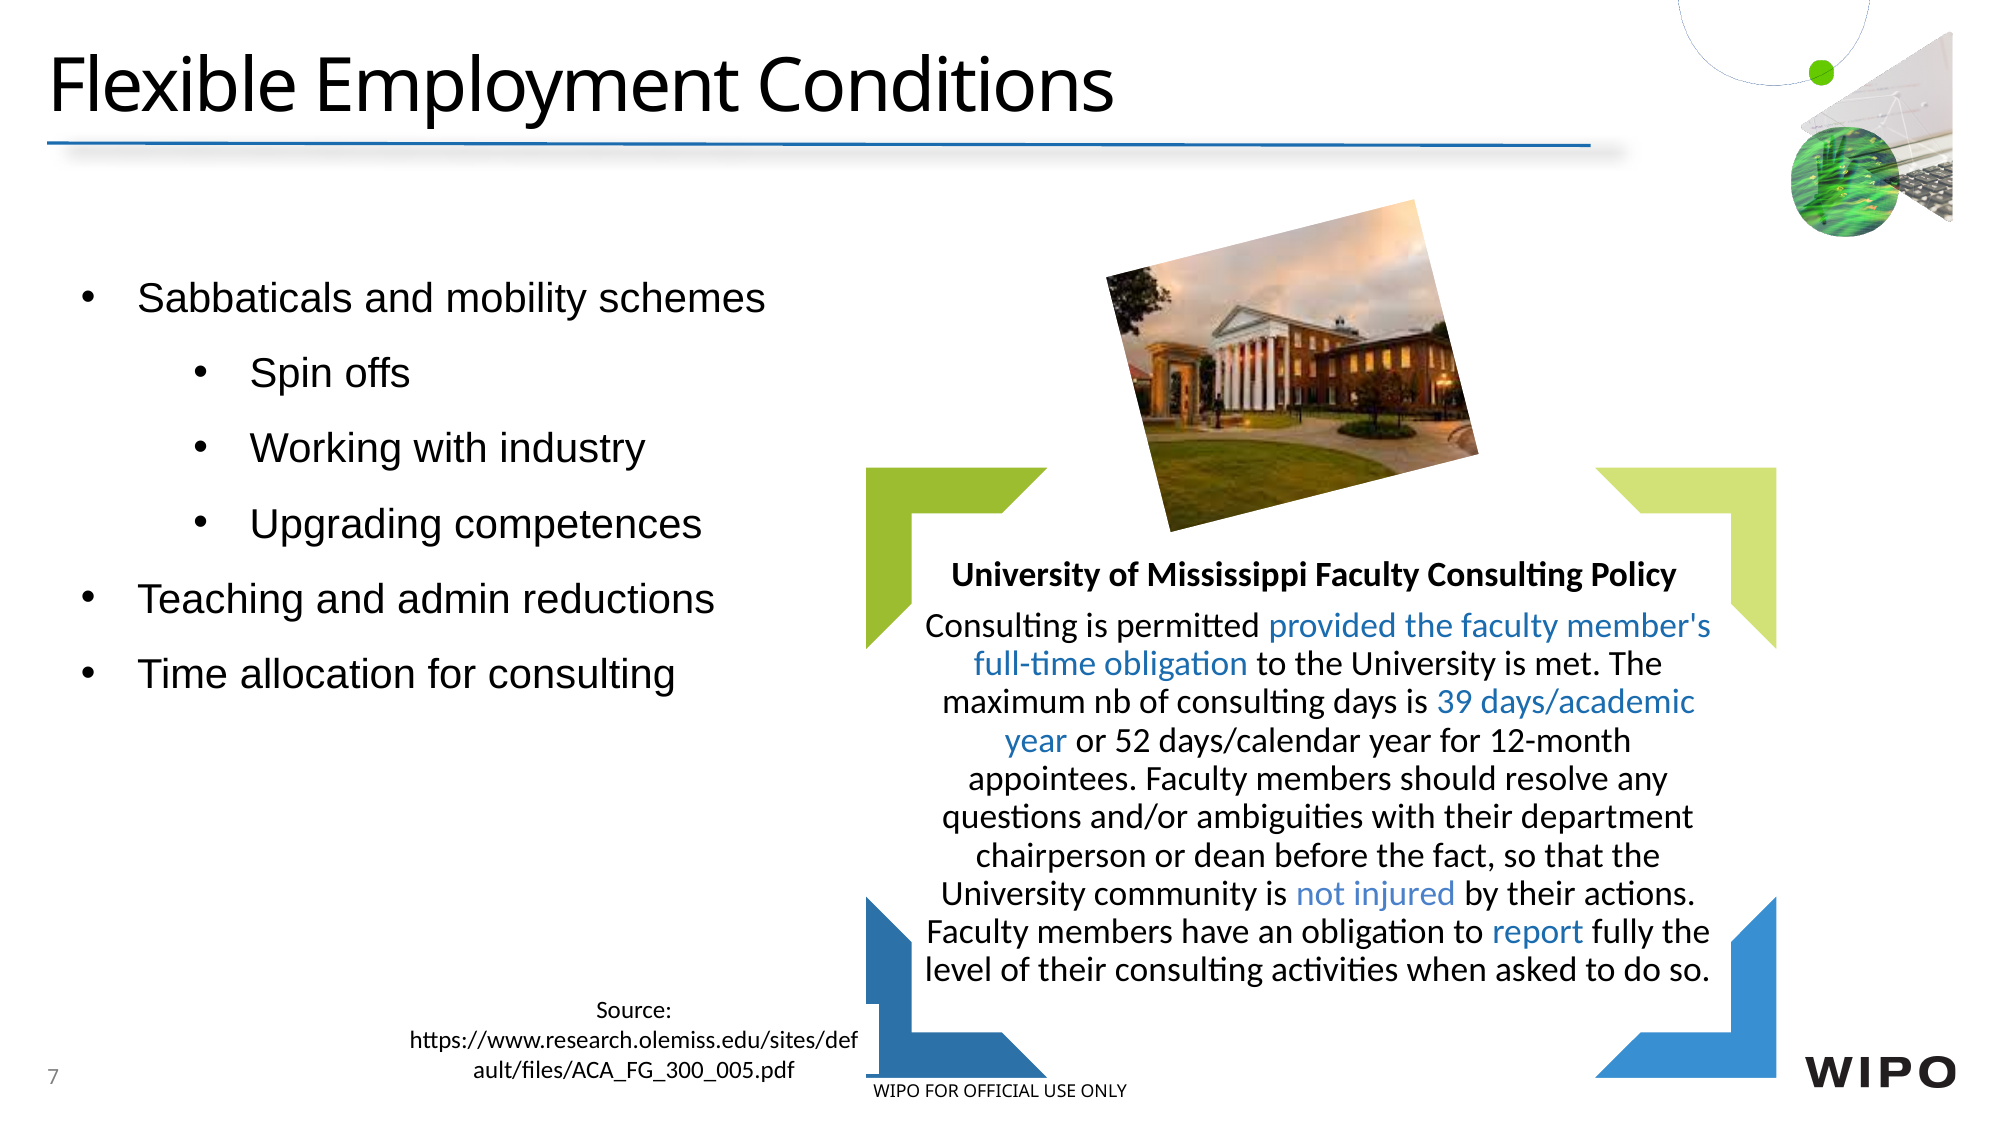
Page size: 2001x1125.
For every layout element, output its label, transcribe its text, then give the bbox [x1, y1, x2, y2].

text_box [47, 142, 1591, 146]
title Flexible Employment Conditions [47, 47, 1773, 174]
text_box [362, 173, 1893, 1104]
text_box Sabbaticals and mobility schemes Spin offs Working with industry Upgrading competences Teaching and admin reductions Time allocation for consulting [80, 245, 362, 879]
picture [1671, 0, 1980, 257]
